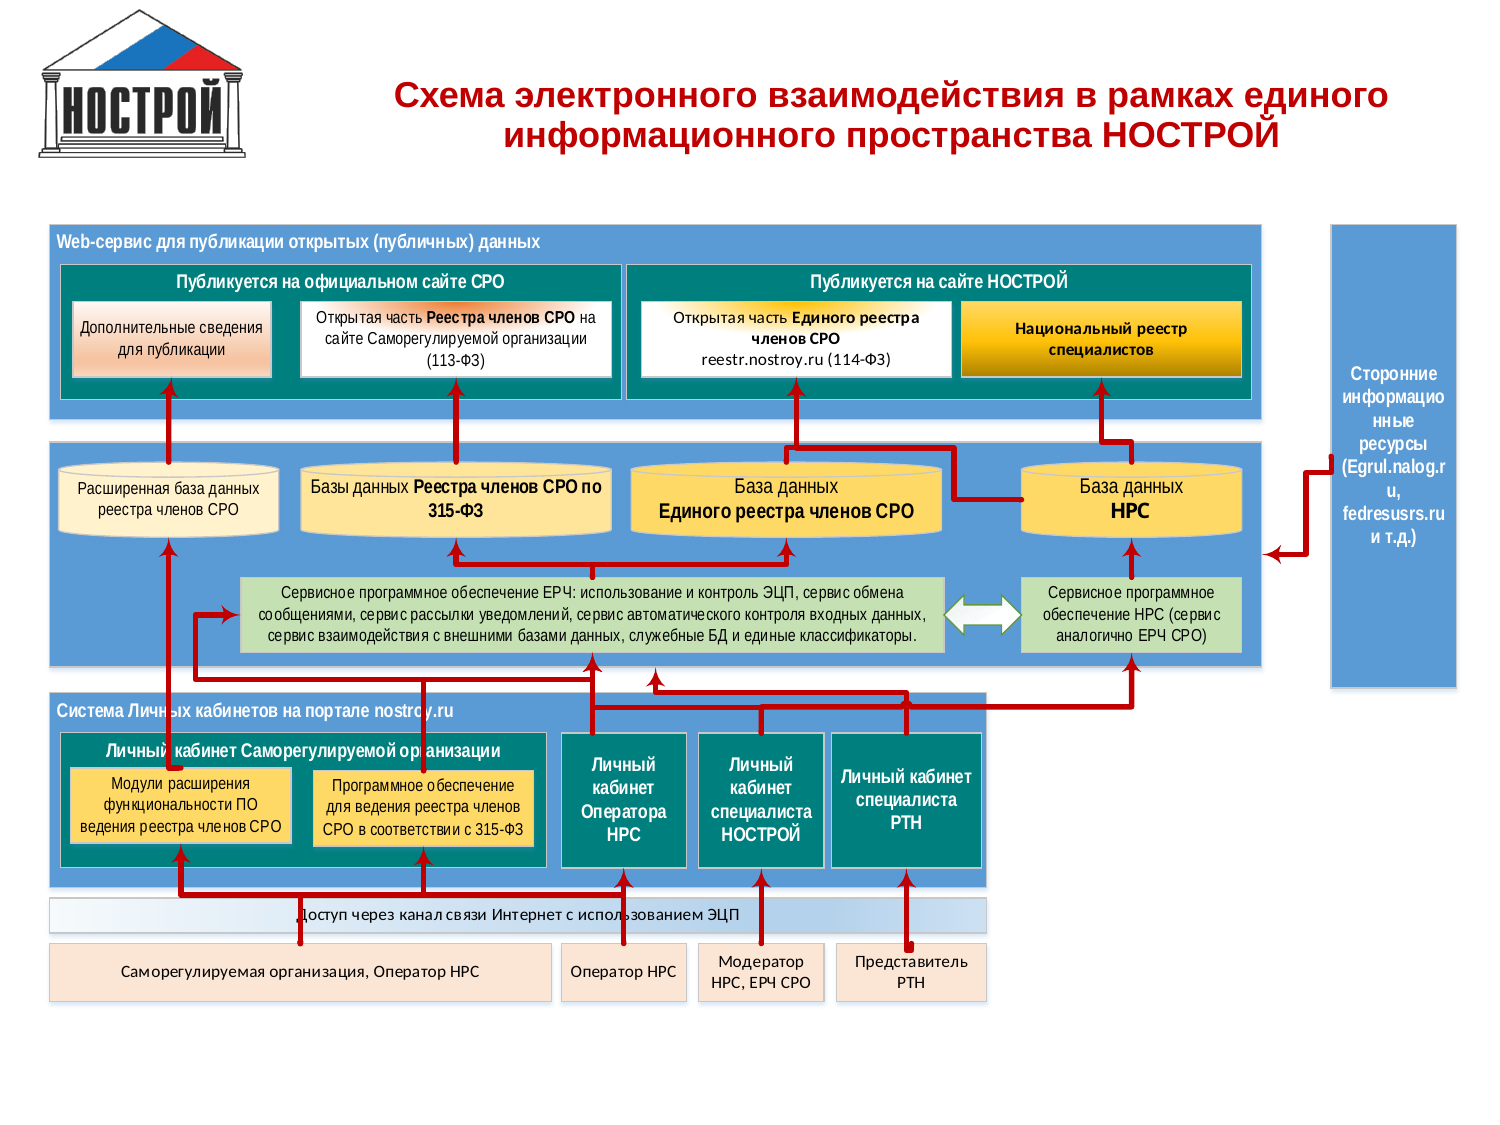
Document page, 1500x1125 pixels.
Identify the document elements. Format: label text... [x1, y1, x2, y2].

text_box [41, 219, 1464, 1012]
title Схема электронного взаимодействия в рамках единого информационного пространства НОСТРОЙ [247, 66, 1500, 163]
picture [38, 9, 246, 159]
